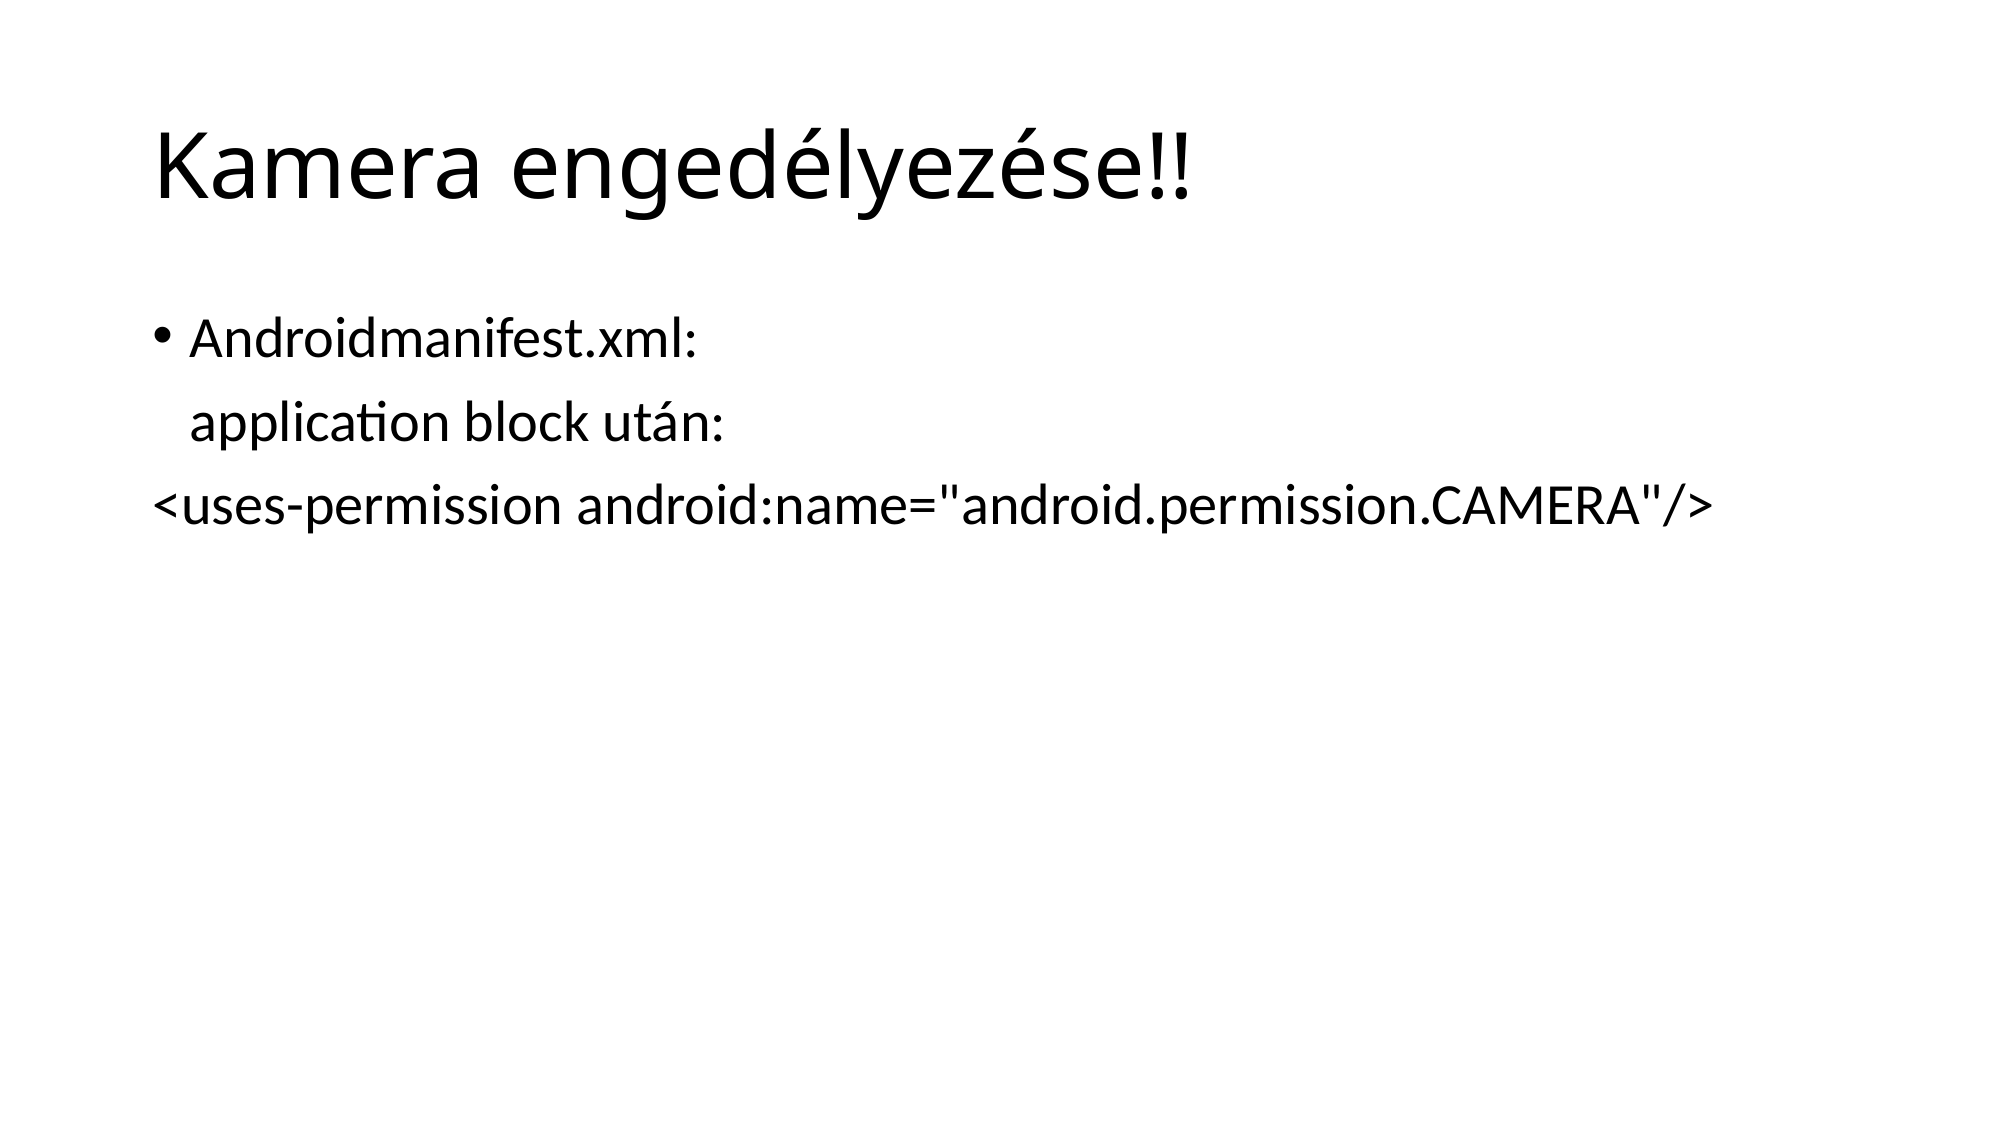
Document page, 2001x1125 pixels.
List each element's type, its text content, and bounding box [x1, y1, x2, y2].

title Kamera engedélyezése!! [137, 59, 1863, 278]
list Androidmanifest.xml: application block után: <uses-permission android:name="android.permission.CAMERA"/> [137, 299, 1863, 729]
